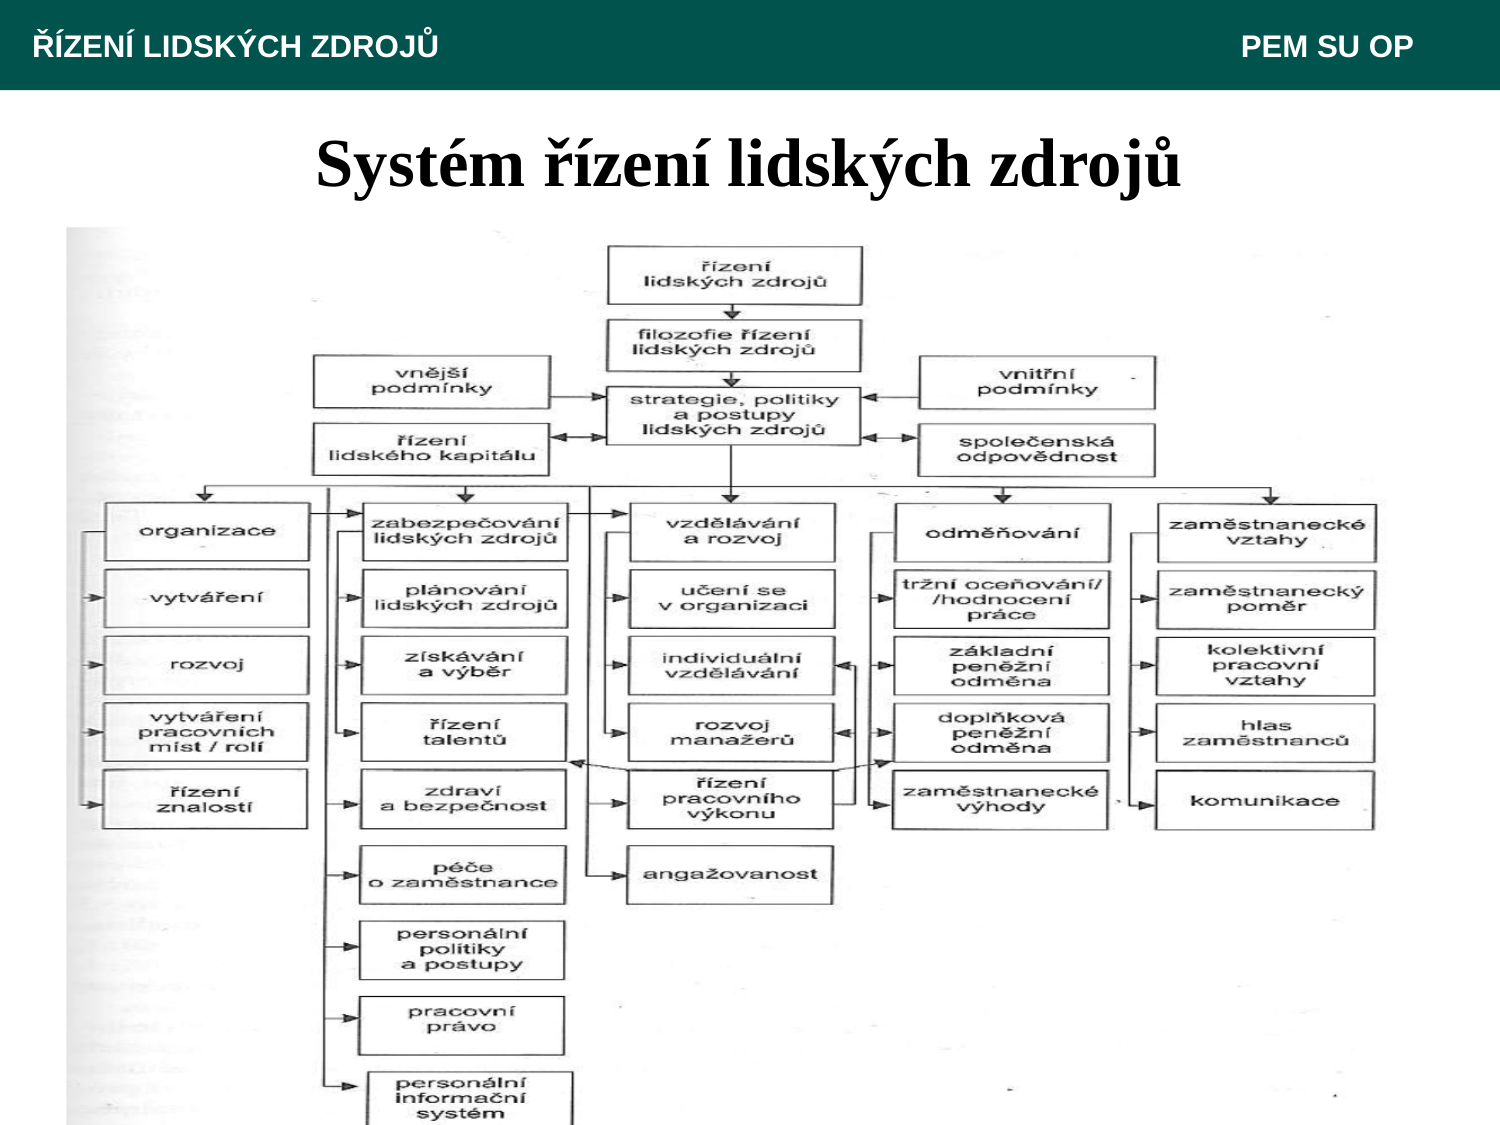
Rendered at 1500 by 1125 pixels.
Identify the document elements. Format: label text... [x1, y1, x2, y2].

title Systém řízení lidských zdrojů [111, 113, 1388, 204]
text_box ŘÍZENÍ LIDSKÝCH ZDROJŮ PEM SU OP [0, 0, 1500, 92]
picture [66, 226, 1388, 1125]
